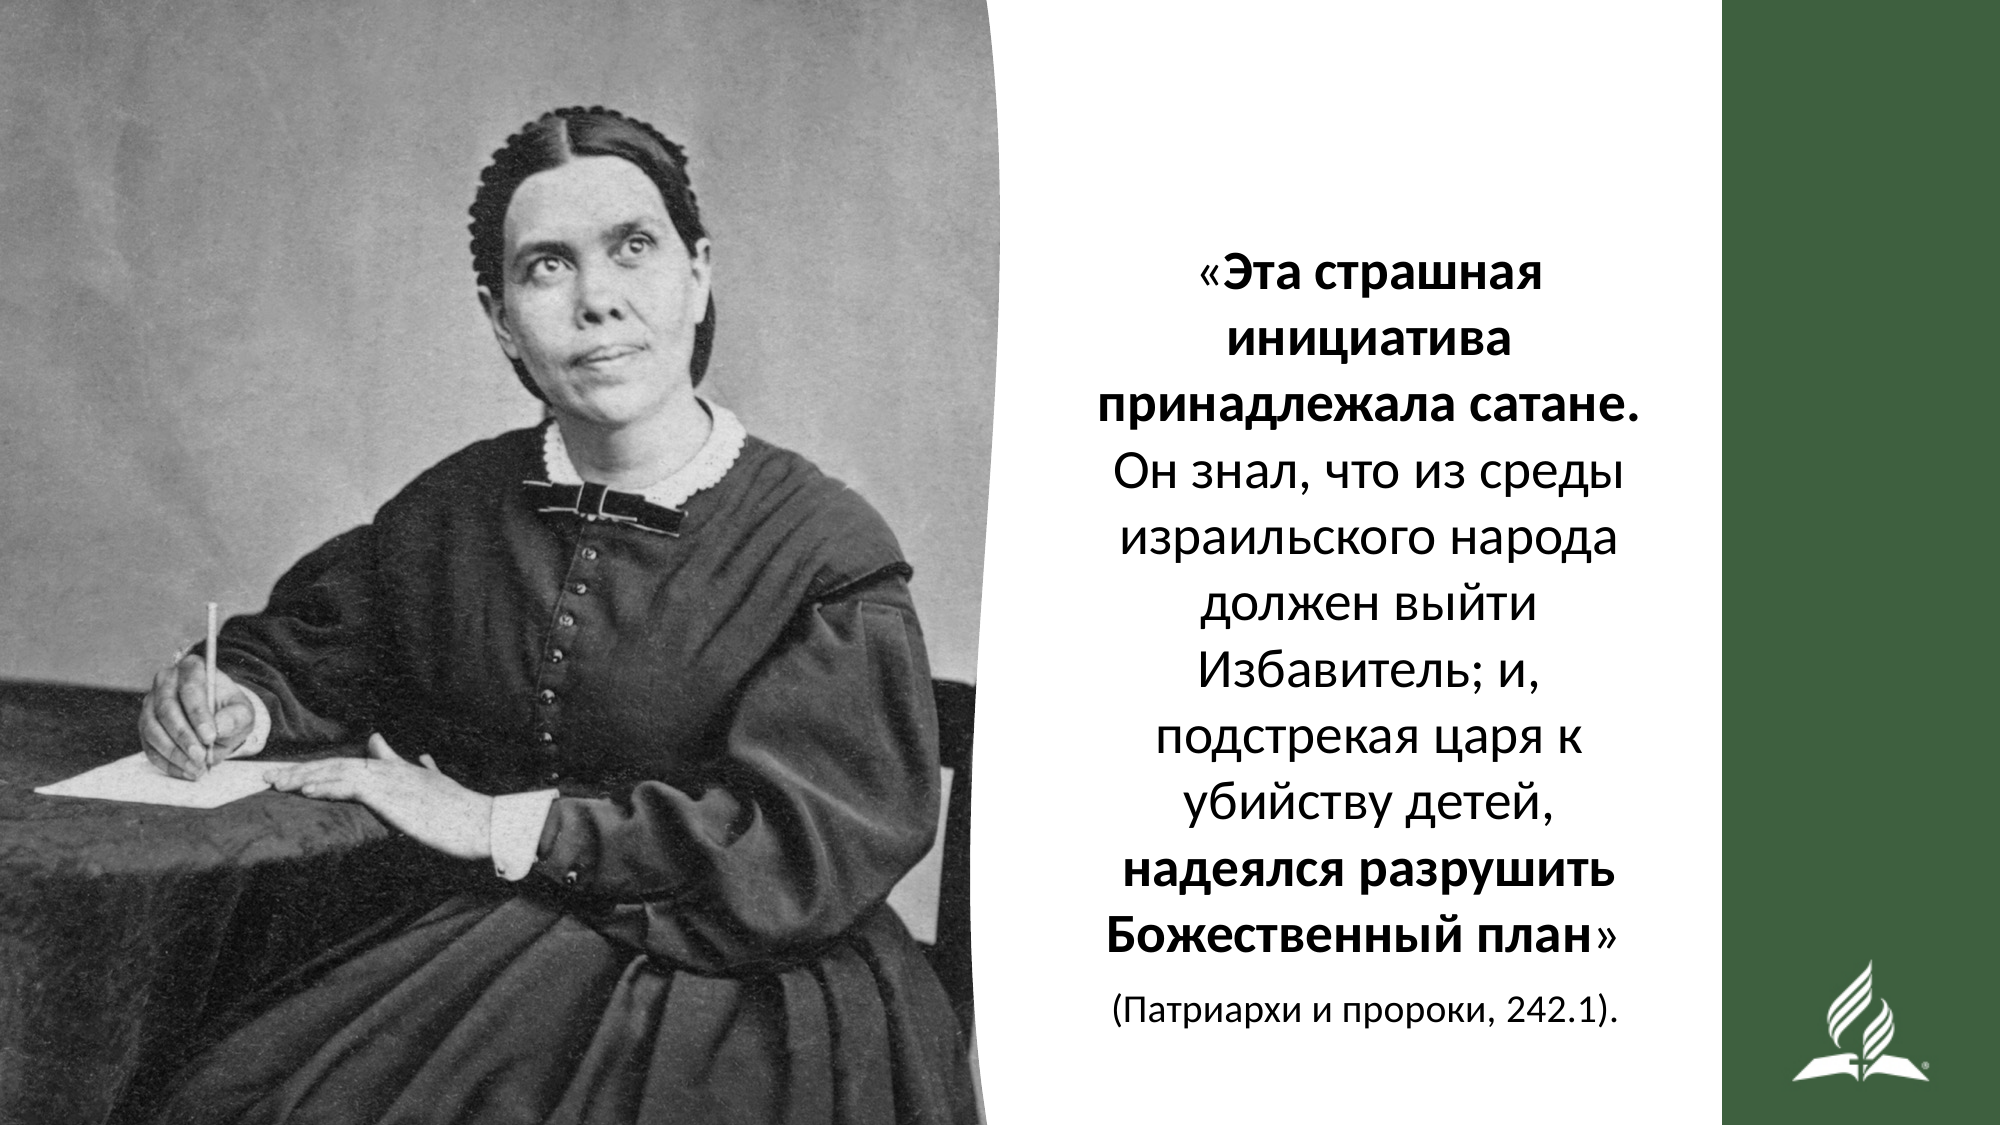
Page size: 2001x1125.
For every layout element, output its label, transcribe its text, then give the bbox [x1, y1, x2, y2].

picture [0, 0, 1000, 1125]
list «Эта страшная инициатива принадлежала сатане. Он знал, что из среды израильского народа должен выйти Избавитель; и, подстрекая царя к убийству детей, надеялся разрушить Божественный план» (Патриархи и пророки, 242.1). [1052, 226, 1687, 1045]
picture [1722, 0, 2000, 1125]
